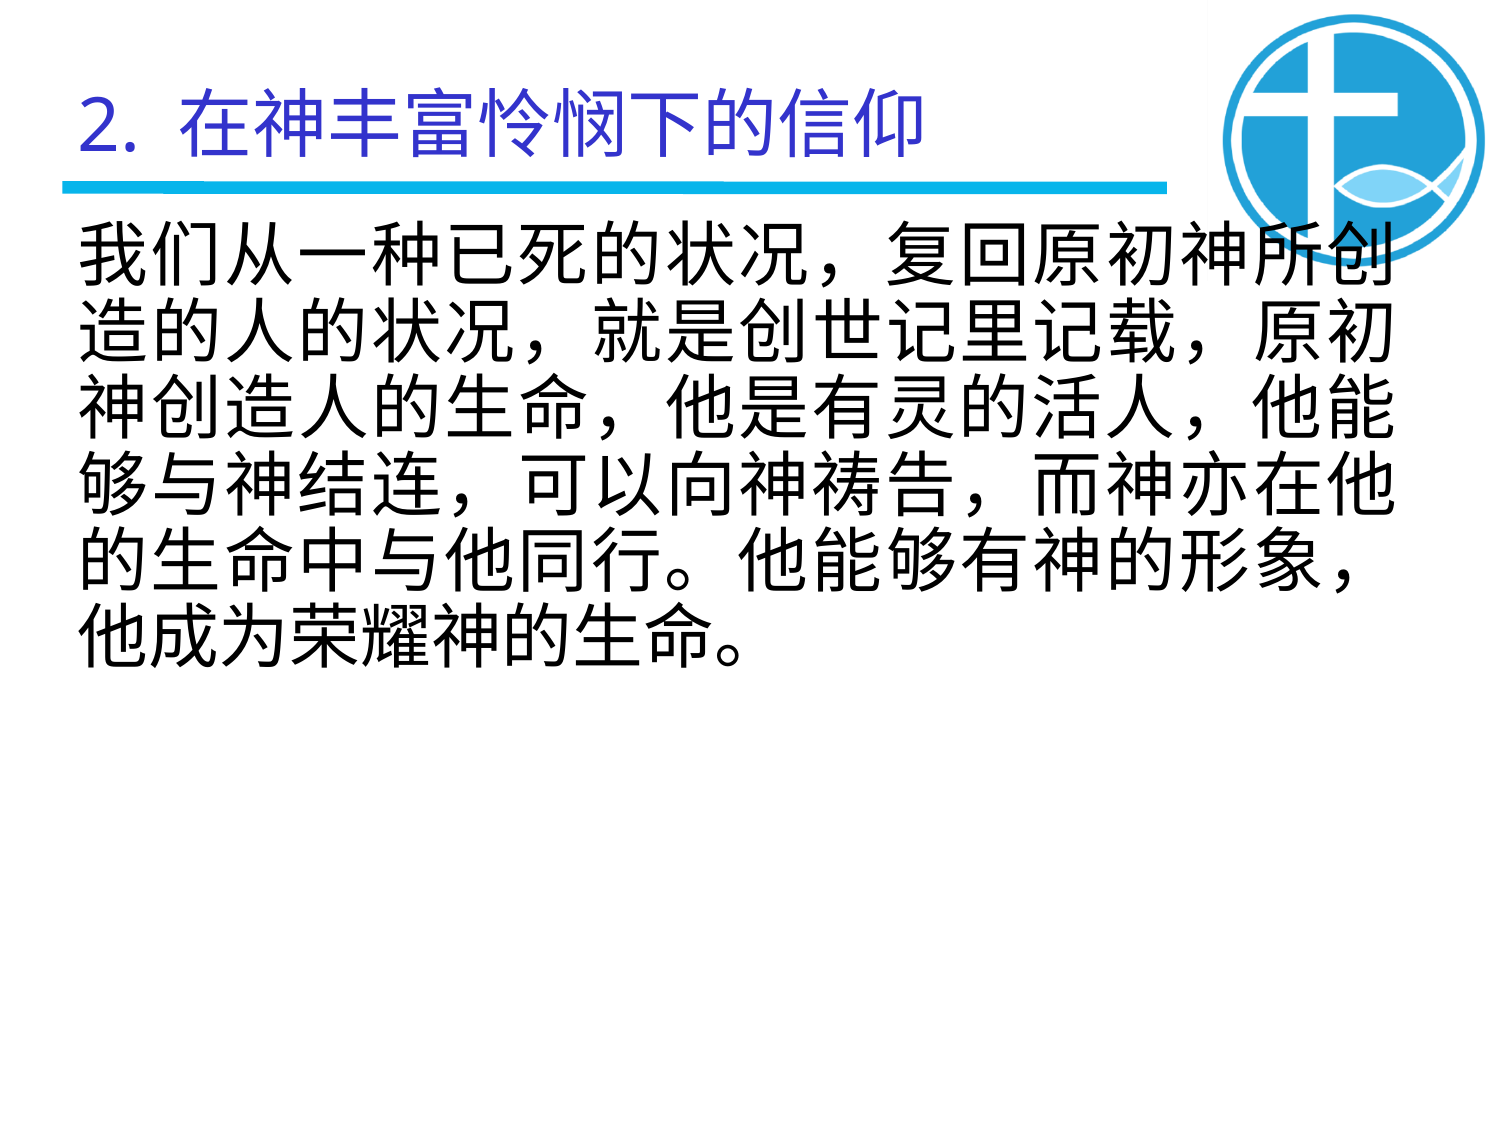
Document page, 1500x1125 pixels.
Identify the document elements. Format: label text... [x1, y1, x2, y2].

text_box 我们从一种已死的状况，复回原初神所创造的人的状况，就是创世记里记载，原初神创造人的生命，他是有灵的活人，他能够与神结连，可以向神祷告，而神亦在他的生命中与他同行。他能够有神的形象，他成为荣耀神的生命。 [69, 212, 1405, 686]
text_box 2. 在神丰富怜悯下的信仰 [69, 79, 1130, 175]
picture [1207, 0, 1500, 281]
